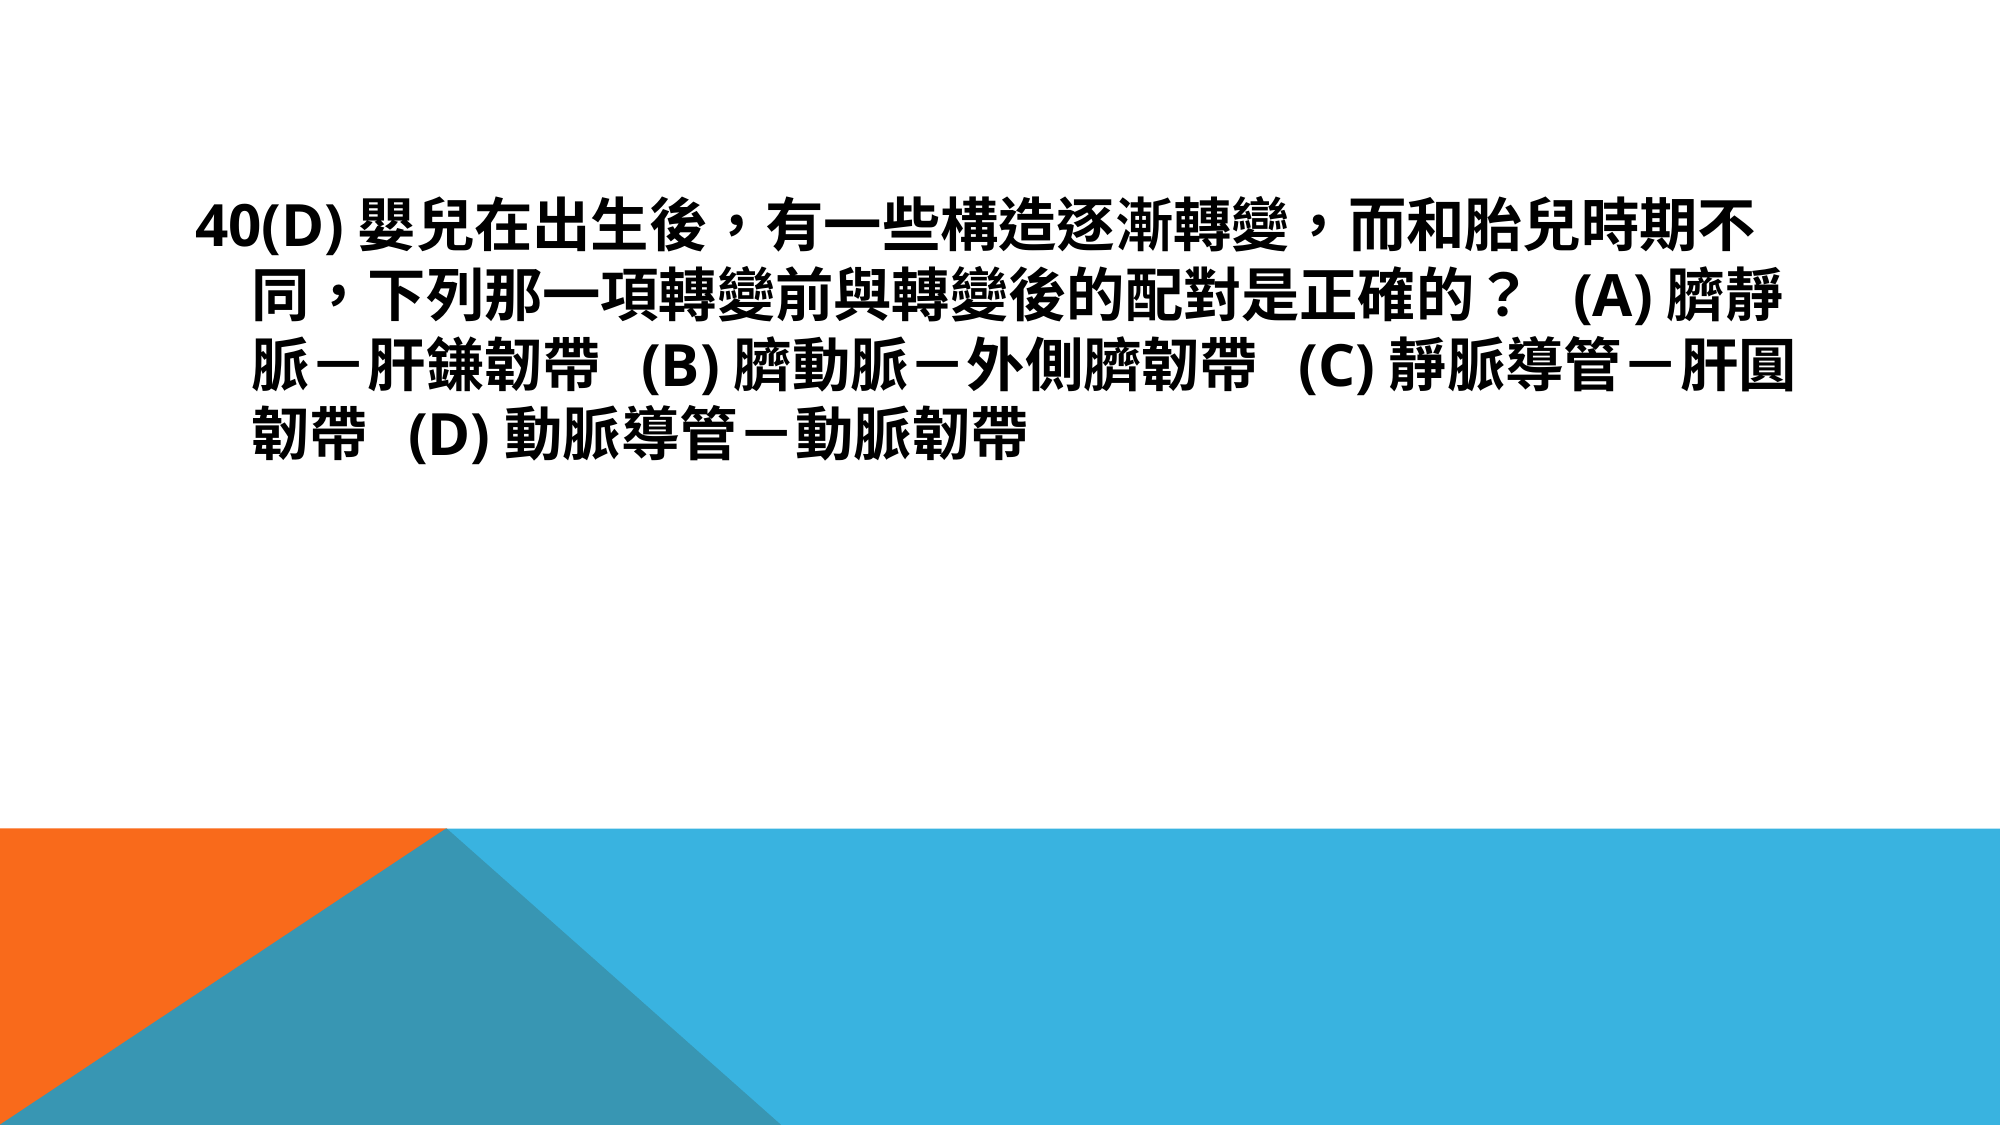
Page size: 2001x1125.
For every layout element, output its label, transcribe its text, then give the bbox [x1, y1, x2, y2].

list 40(D)嬰兒在出生後，有一些構造逐漸轉變，而和胎兒時期不同，下列那一項轉變前與轉變後的配對是正確的？ (A)臍靜脈－肝鎌韌帶 (B)臍動脈－外側臍韌帶 (C)靜脈導管－肝圓韌帶 (D)動脈導管－動脈韌帶 [180, 180, 1825, 768]
